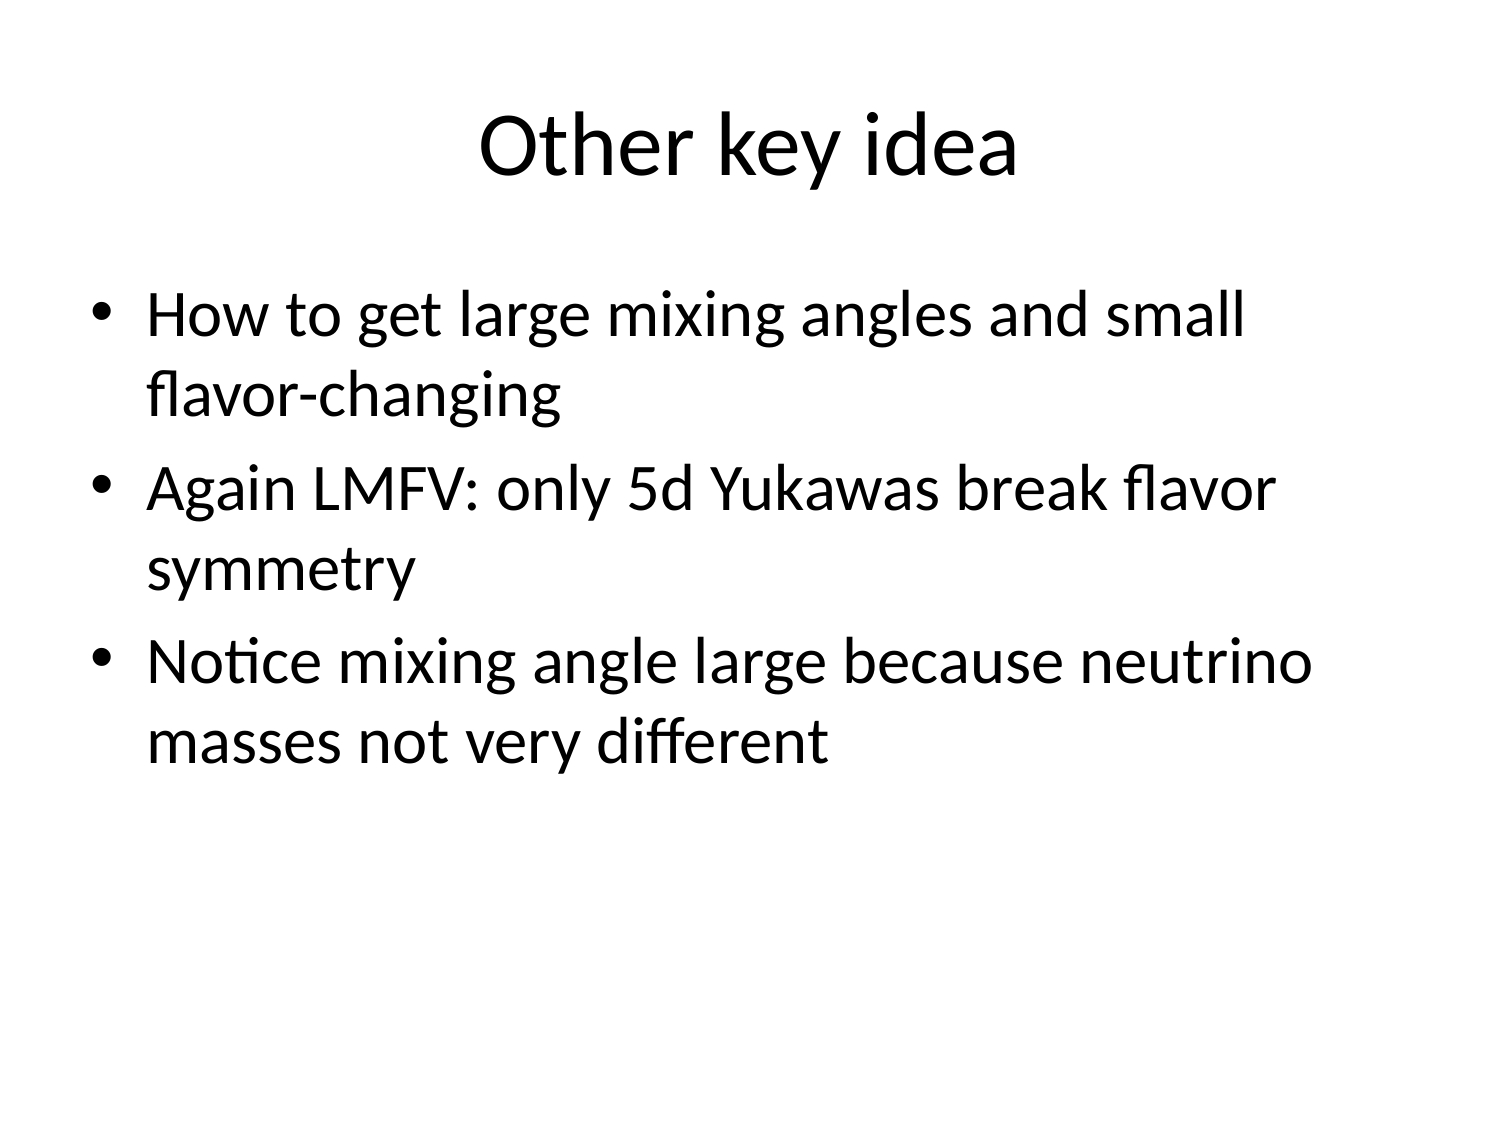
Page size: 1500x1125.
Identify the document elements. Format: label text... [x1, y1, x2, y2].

title Other key idea [75, 45, 1425, 233]
list How to get large mixing angles and small flavor-changing Again LMFV: only 5d Yukawas break flavor symmetry Notice mixing angle large because neutrino masses not very different [75, 262, 1425, 1050]
